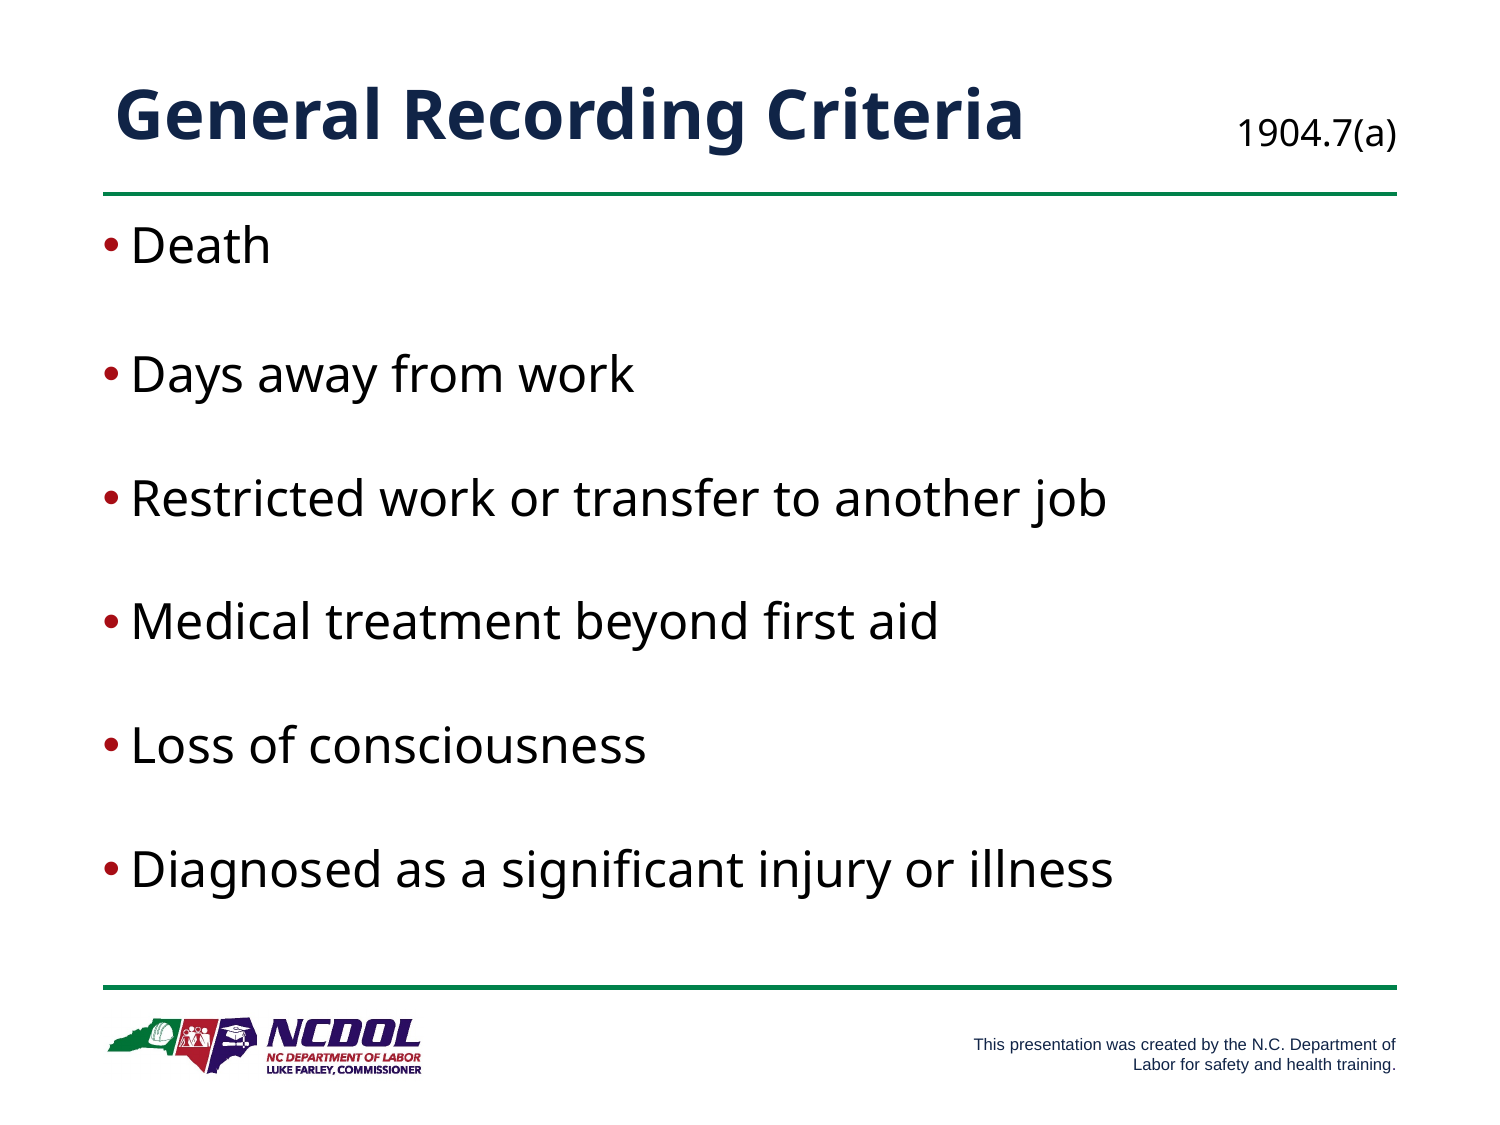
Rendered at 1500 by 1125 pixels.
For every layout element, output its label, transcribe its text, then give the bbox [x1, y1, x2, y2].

picture [103, 1009, 424, 1082]
title General Recording Criteria [99, 72, 1225, 163]
text_box 1904.7(a) [1221, 101, 1413, 162]
list Death Days away from work Restricted work or transfer to another job Medical treatment beyond first aid Loss of consciousness Diagnosed as a significant injury or illness [87, 212, 1288, 975]
